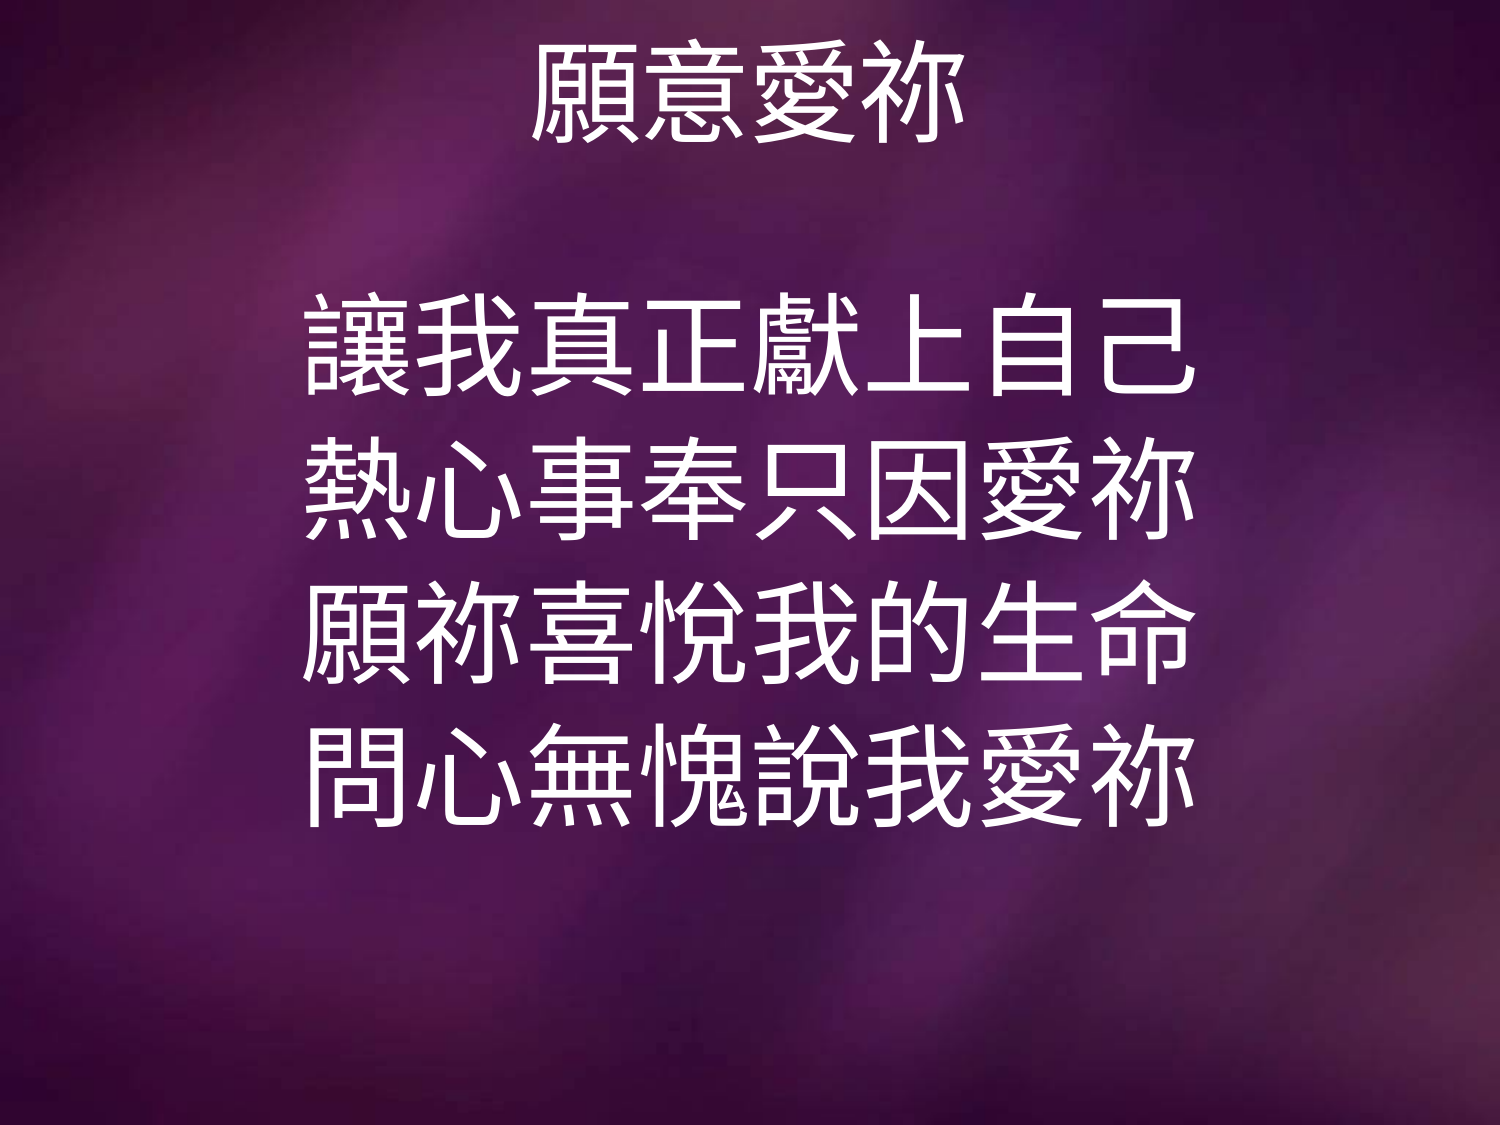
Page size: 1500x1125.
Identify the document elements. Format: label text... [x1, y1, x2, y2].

list 讓我真正獻上自己 熱心事奉只因愛祢 願祢喜悅我的生命 問心無愧說我愛祢 [62, 289, 1438, 863]
title 願意愛祢 [62, 37, 1438, 161]
picture [0, 0, 1500, 1125]
